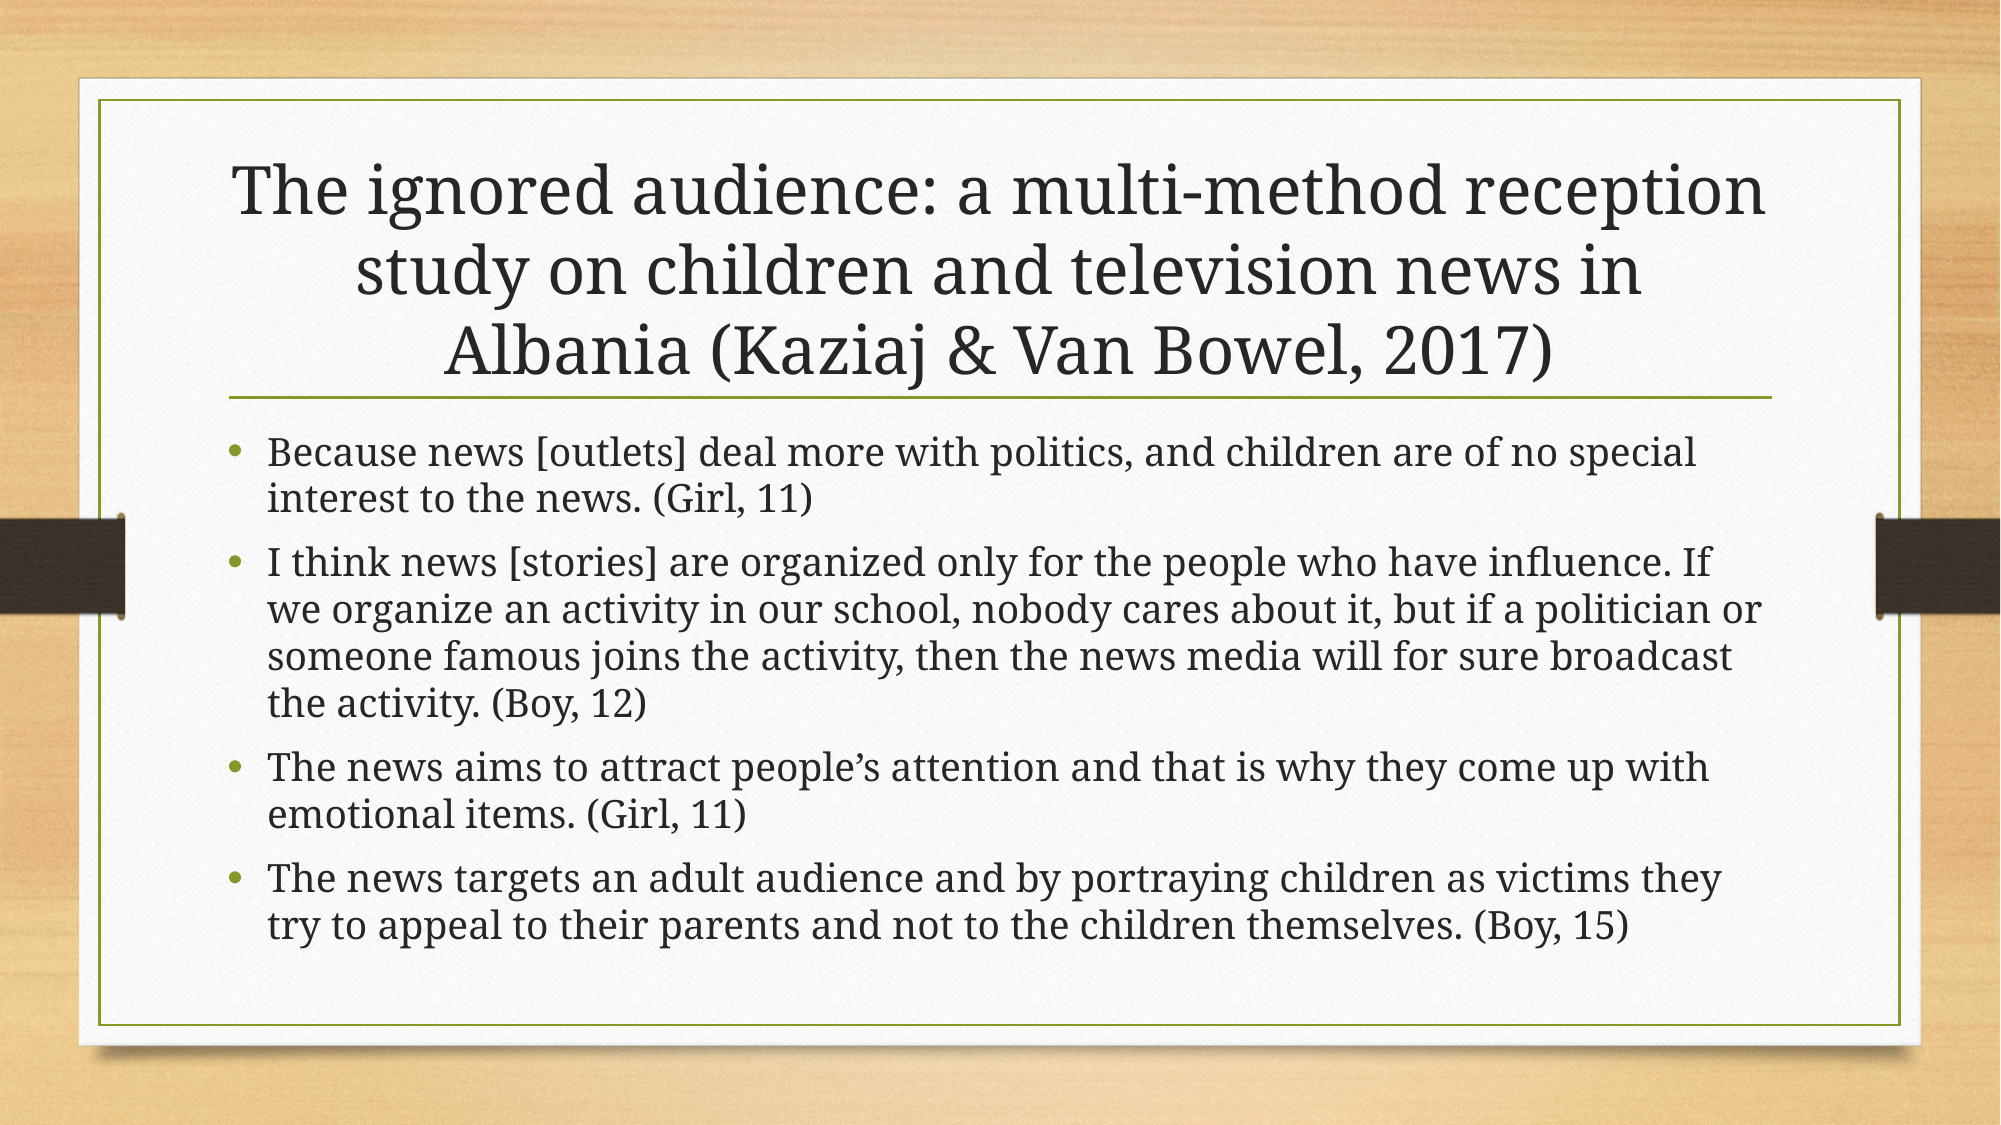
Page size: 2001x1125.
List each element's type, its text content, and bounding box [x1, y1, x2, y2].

picture [0, 0, 2001, 1125]
list Because news [outlets] deal more with politics, and children are of no special interest to the news. (Girl, 11) I think news [stories] are organized only for the people who have influence. If we organize an activity in our school, nobody cares about it, but if a politician or someone famous joins the activity, then the news media will for sure broadcast the activity. (Boy, 12) The news aims to attract people’s attention and that is why they come up with emotional items. (Girl, 11) The news targets an adult audience and by portraying children as victims they try to appeal to their parents and not to the children themselves. (Boy, 15) [212, 419, 1788, 964]
title The ignored audience: a multi-method reception study on children and television news in Albania (Kaziaj & Van Bowel, 2017) [212, 161, 1788, 375]
